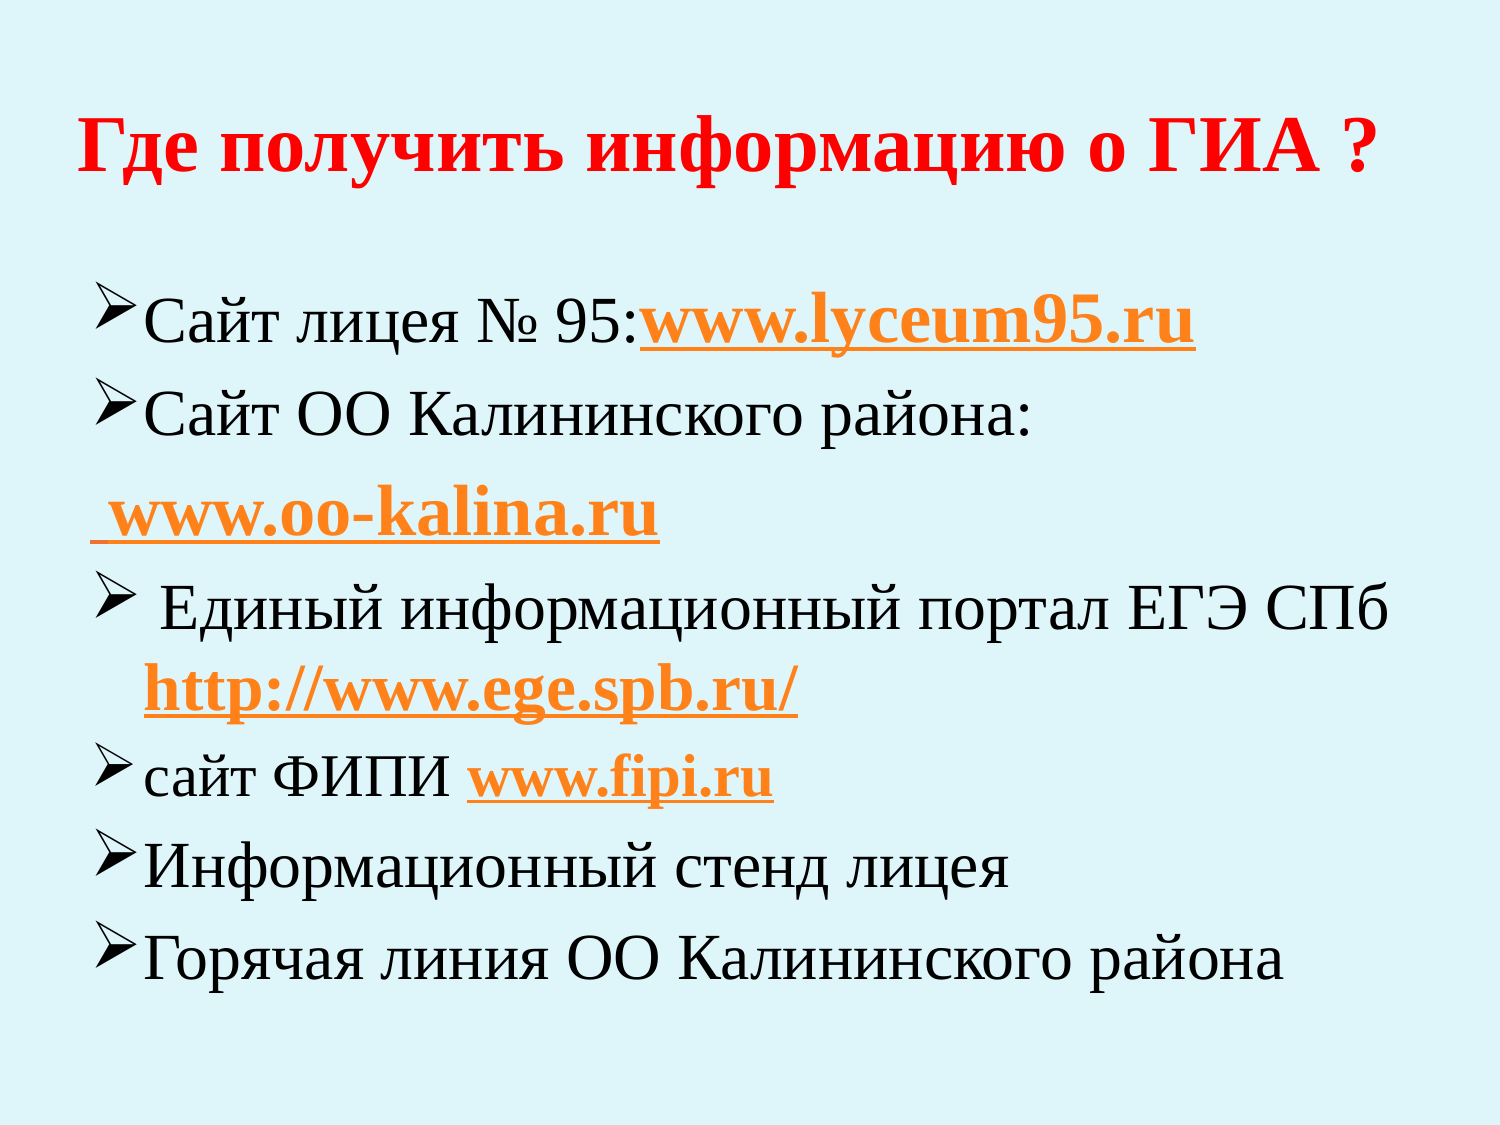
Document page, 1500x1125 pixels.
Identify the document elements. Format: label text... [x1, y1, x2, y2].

list Сайт лицея № 95:www.lyceum95.ru Сайт ОО Калининского района: www.oо-kalina.ru Единый информационный портал ЕГЭ СПб http://www.ege.spb.ru/ сайт ФИПИ www.fipi.ru Информационный стенд лицея Горячая линия ОО Калининского района [75, 262, 1425, 1005]
title Где получить информацию о ГИА ? [35, 45, 1425, 233]
